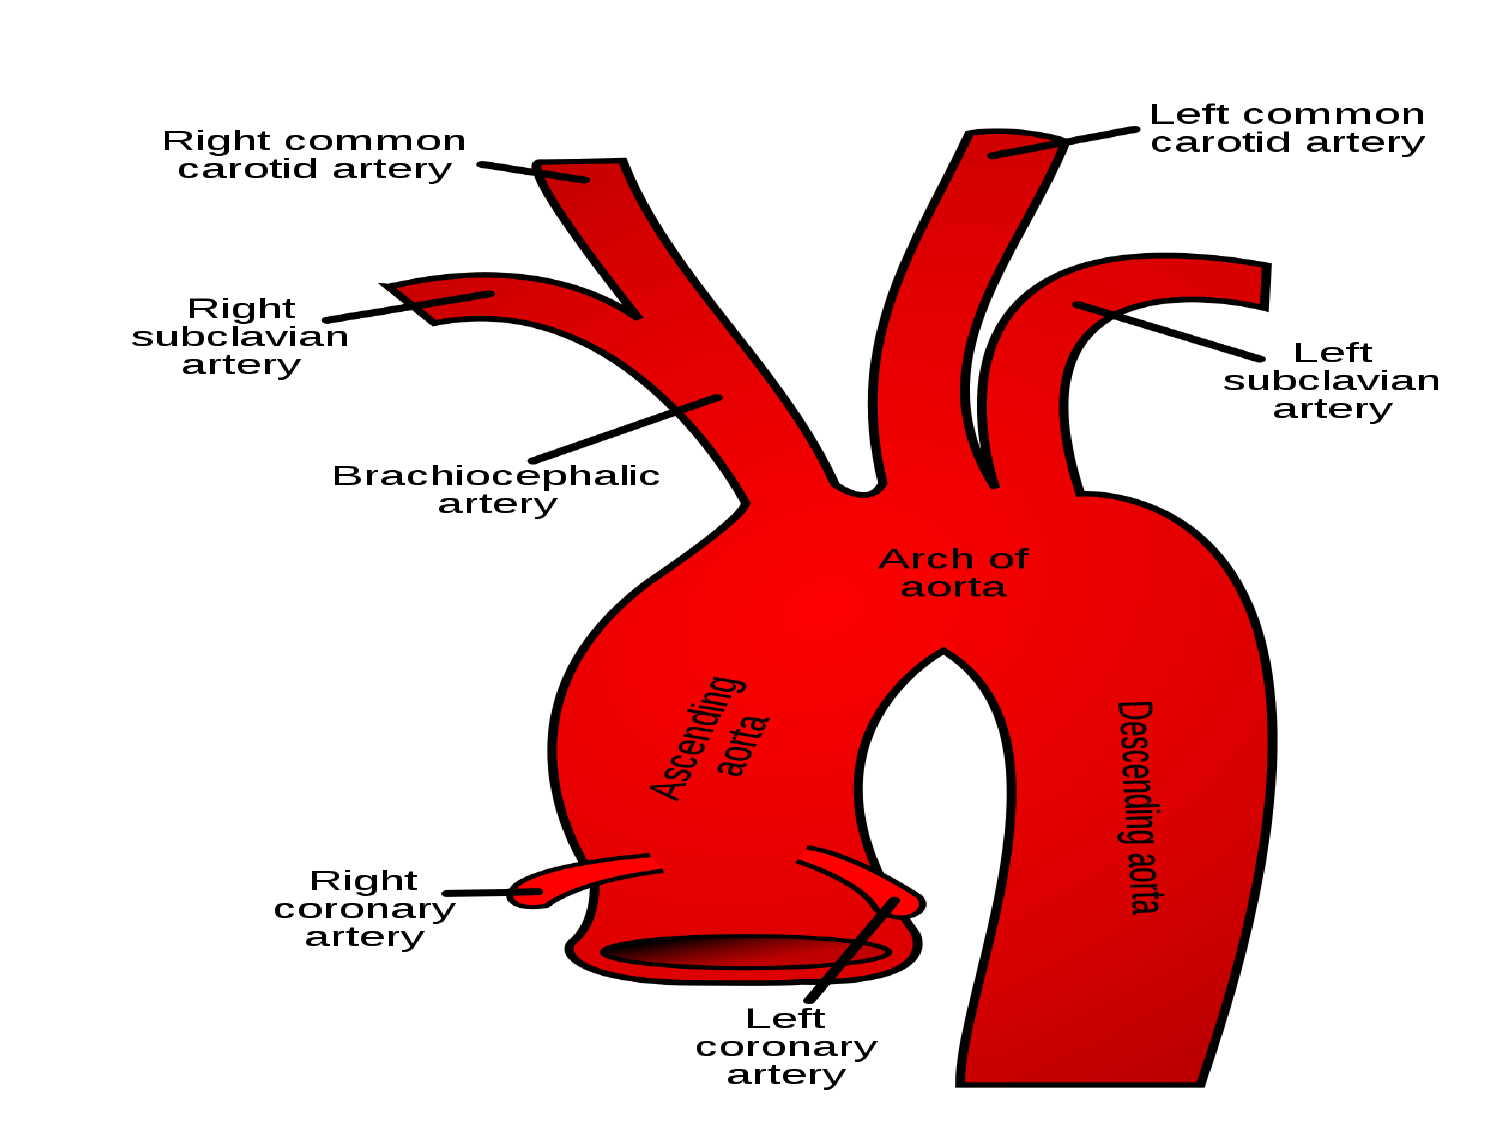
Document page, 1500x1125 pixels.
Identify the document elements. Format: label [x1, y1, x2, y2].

picture [49, 87, 1488, 1125]
